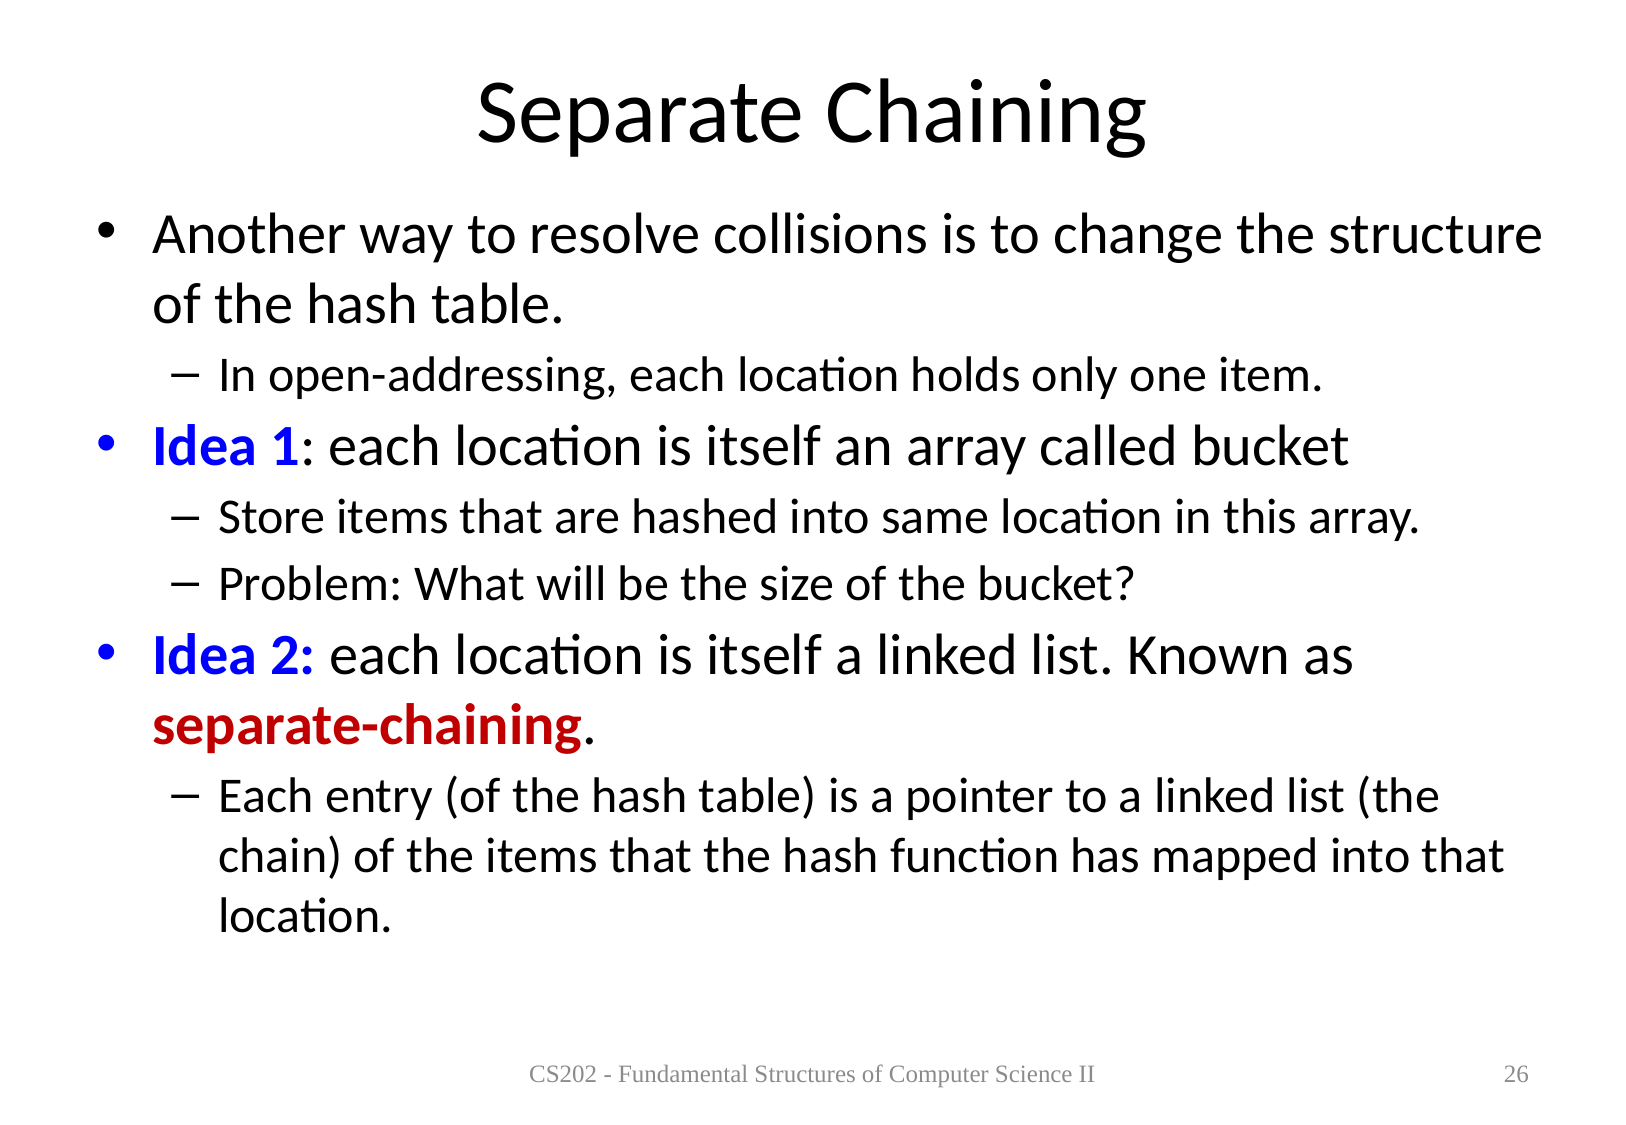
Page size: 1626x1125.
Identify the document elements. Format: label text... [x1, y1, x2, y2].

list Another way to resolve collisions is to change the structure of the hash table. In open-addressing, each location holds only one item. Idea 1: each location is itself an array called bucket Store items that are hashed into same location in this array. Problem: What will be the size of the bucket? Idea 2: each location is itself a linked list. Known as separate-chaining. Each entry (of the hash table) is a pointer to a linked list (the chain) of the items that the hash function has mapped into that location. [81, 187, 1588, 1005]
slide_number 26 [1164, 1042, 1544, 1103]
title Separate Chaining [81, 37, 1544, 175]
footer CS202 - Fundamental Structures of Computer Science II [512, 1042, 1113, 1103]
